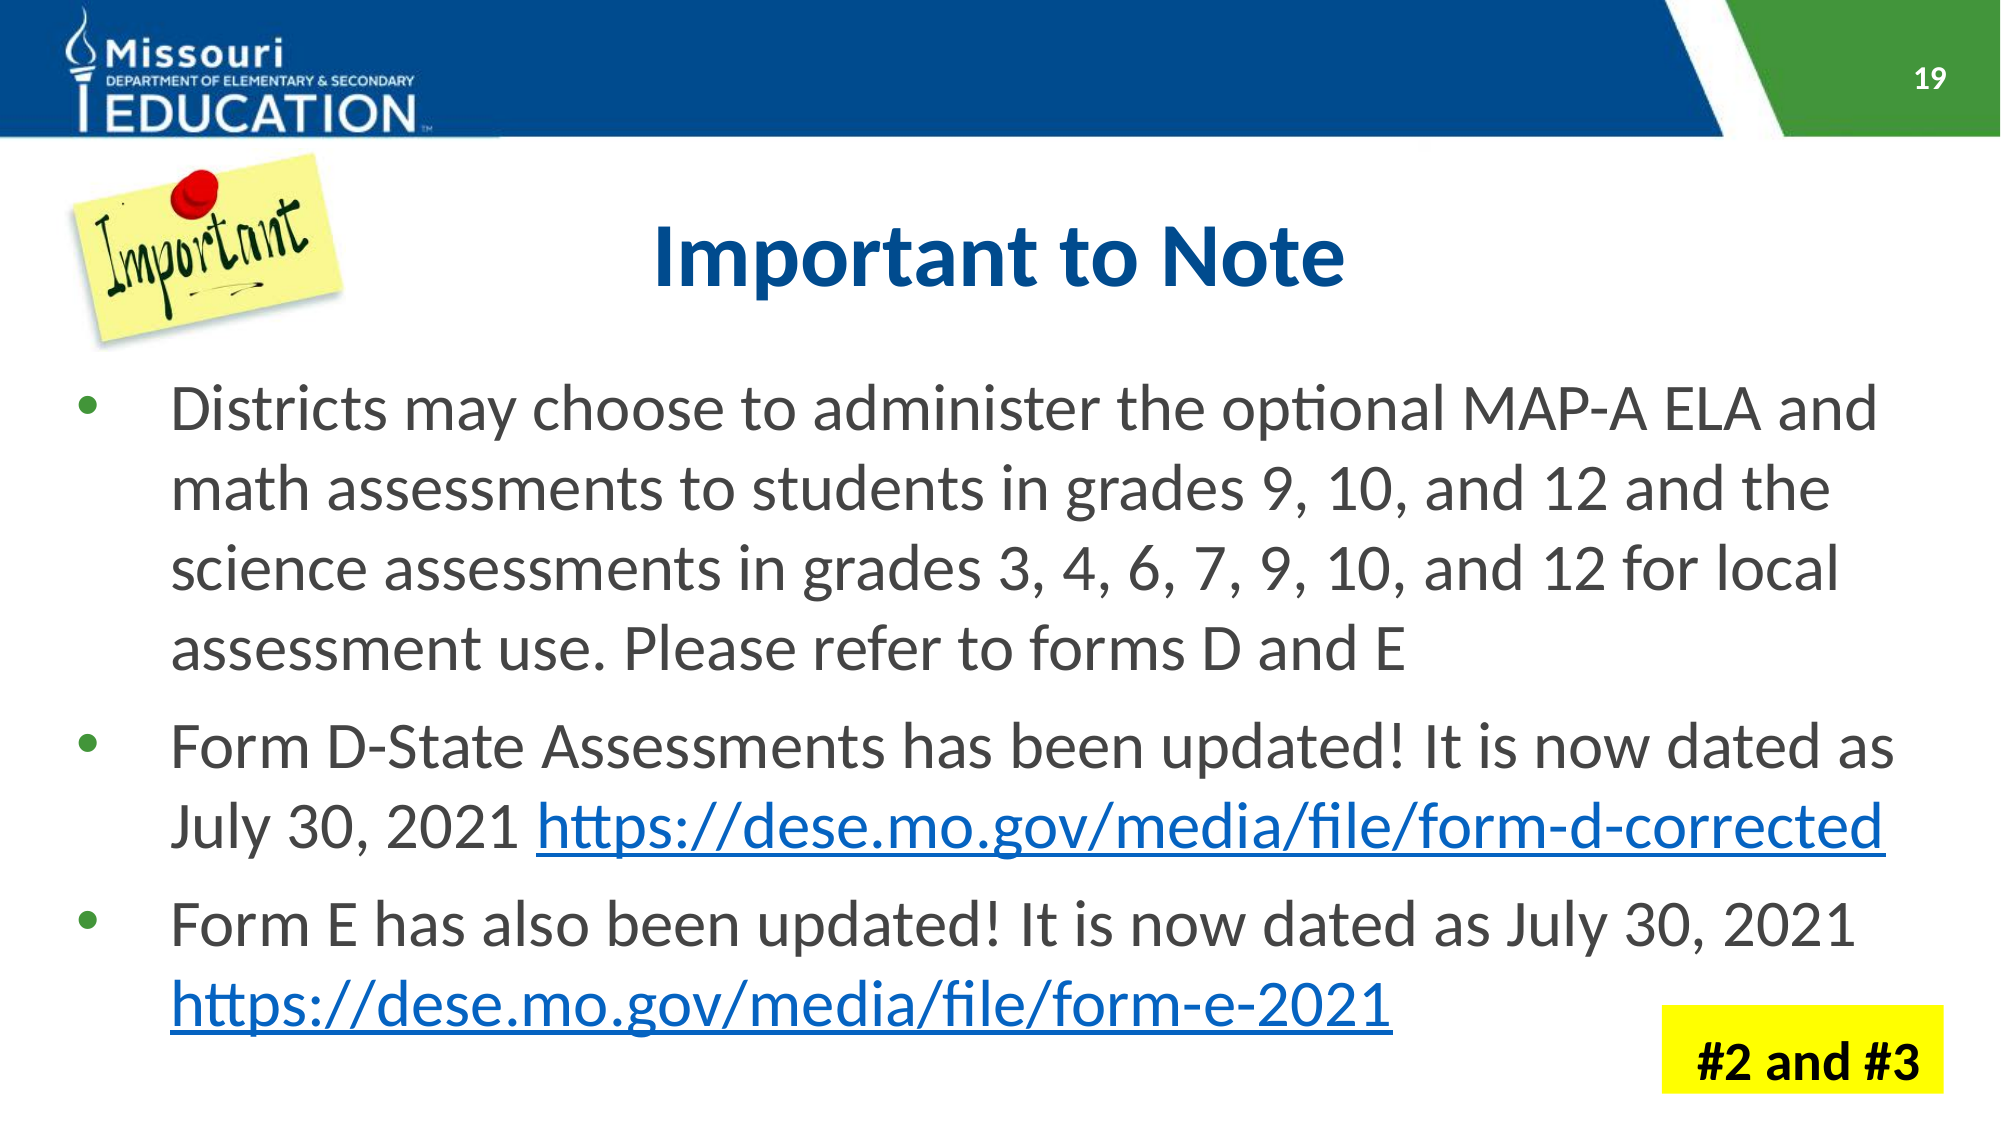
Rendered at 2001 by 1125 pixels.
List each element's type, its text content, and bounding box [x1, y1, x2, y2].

slide_number 19 [1800, 45, 1967, 106]
title Important to Note [346, 162, 1944, 338]
text_box #2 and #3 [1661, 1005, 1944, 1094]
list Districts may choose to administer the optional MAP-A ELA and math assessments to students in grades 9, 10, and 12 and the science assessments in grades 3, 4, 6, 7, 9, 10, and 12 for local assessment use. Please refer to forms D and E Form D-State Assessments has been updated! It is now dated as July 30, 2021 https://dese.mo.gov/media/file/form-d-corrected Form E has also been updated! It is now dated as July 30, 2021 https://dese.mo.gov/media/file/form-e-2021 [56, 354, 1944, 1094]
picture [0, 0, 2001, 1125]
